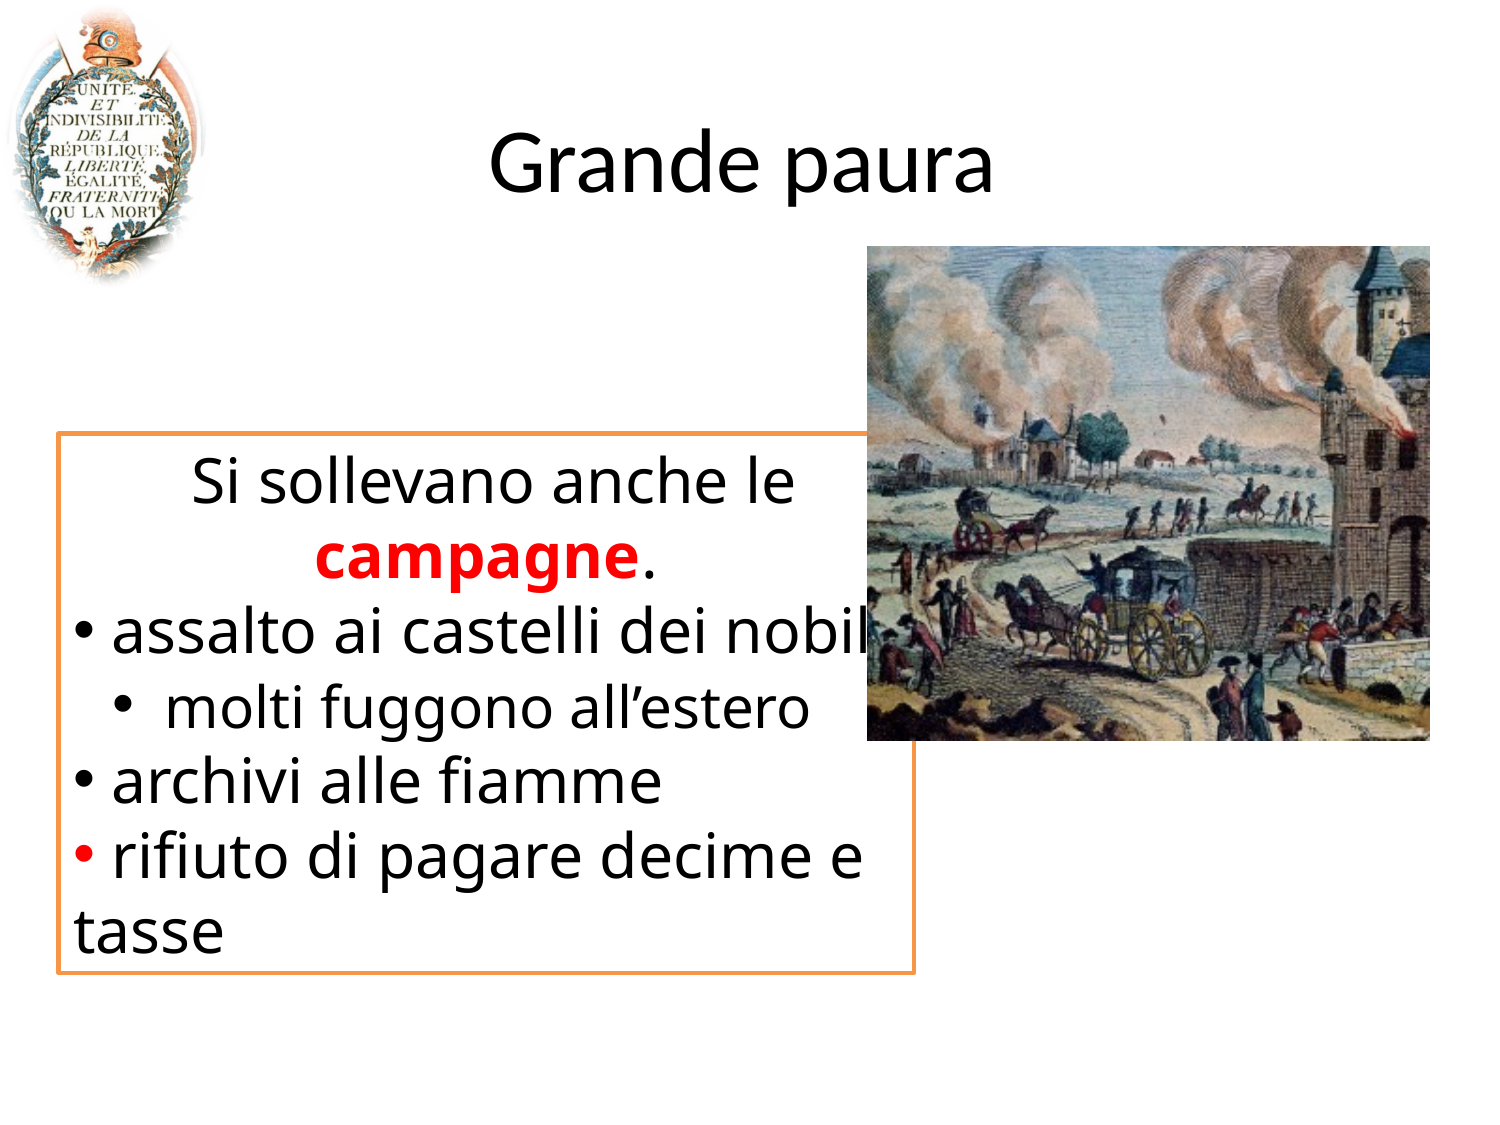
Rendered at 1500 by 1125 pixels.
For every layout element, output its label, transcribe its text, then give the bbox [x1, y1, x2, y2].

picture [866, 245, 1430, 742]
text_box Si sollevano anche le campagne. assalto ai castelli dei nobili molti fuggono all’estero archivi alle fiamme rifiuto di pagare decime e tasse [56, 431, 916, 975]
title Grande paura [218, 35, 1381, 277]
picture [0, 0, 214, 294]
